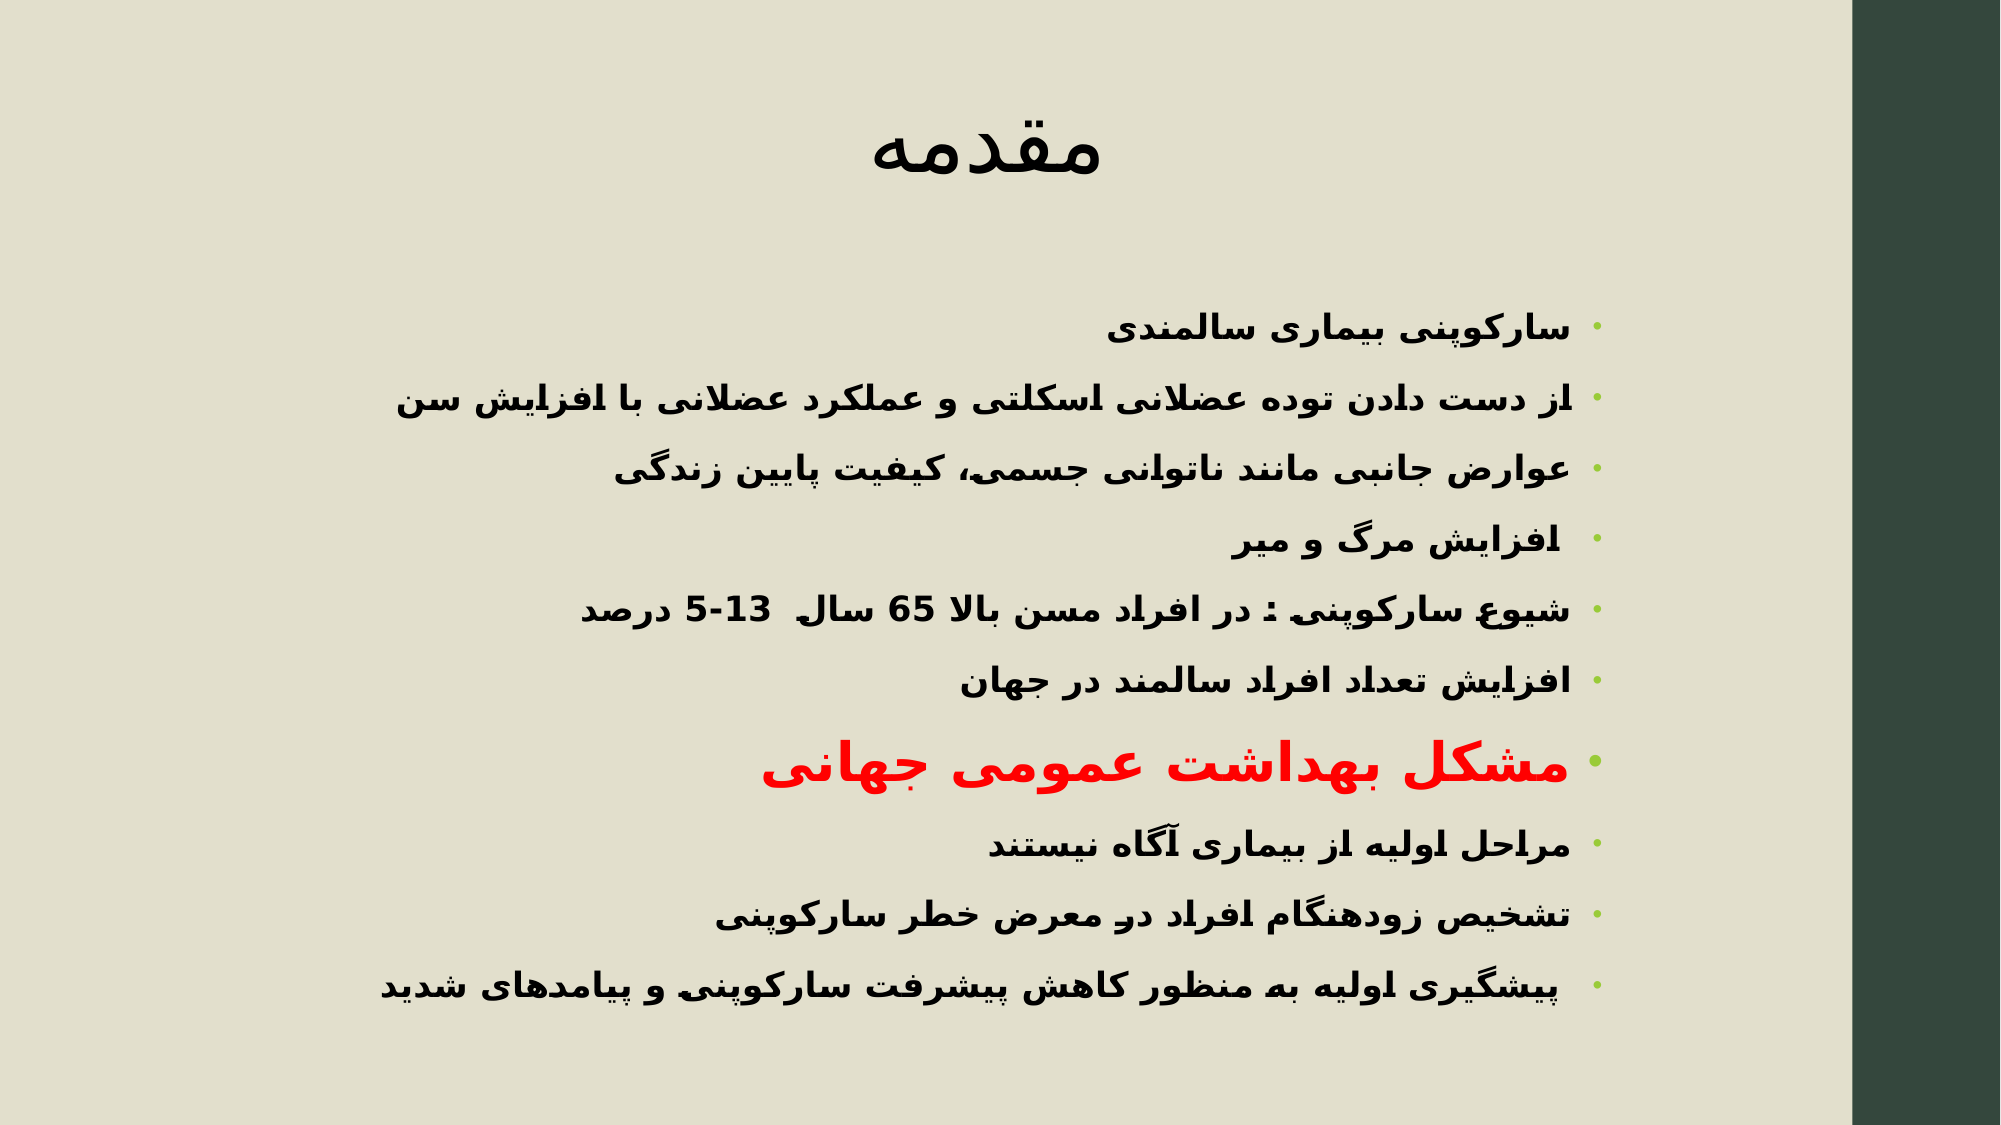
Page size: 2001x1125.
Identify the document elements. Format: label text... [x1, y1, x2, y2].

list سارکوپنی بیماری سالمندی از دست دادن توده عضلانی اسکلتی و عملکرد عضلانی با افزایش سن عوارض جانبی مانند ناتوانی جسمی، کیفیت پایین زندگی افزایش مرگ و میر شیوع سارکوپنی : در افراد مسن بالا 65 سال 13-5 درصد افزایش تعداد افراد سالمند در جهان مشکل بهداشت عمومی جهانی مراحل اولیه از بیماری آگاه نیستند تشخیص زودهنگام افراد در معرض خطر سارکوپنی پیشگیری اولیه به منظور کاهش پیشرفت سارکوپنی و پیامدهای شدید [206, 299, 1617, 1014]
title مقدمه [206, 60, 1797, 200]
